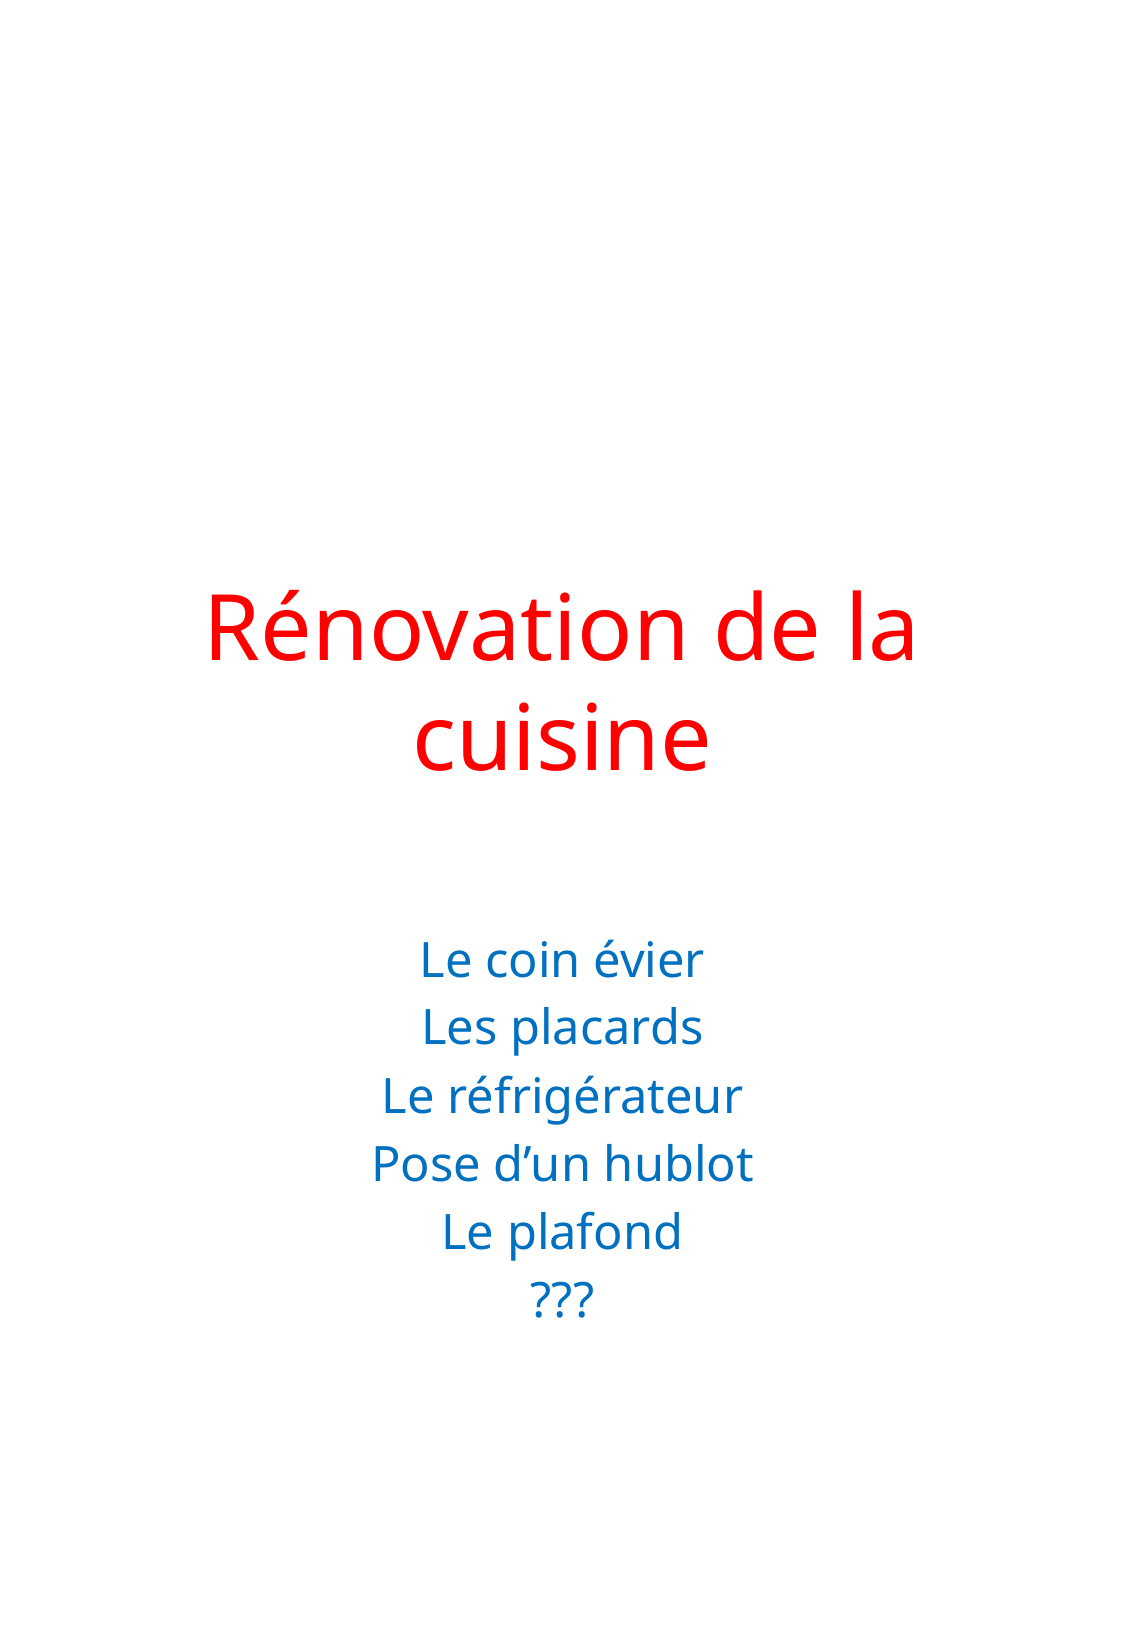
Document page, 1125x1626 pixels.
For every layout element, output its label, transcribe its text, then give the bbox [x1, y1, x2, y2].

title Rénovation de la cuisine [84, 504, 1041, 854]
subtitle Le coin évier Les placards Le réfrigérateur Pose d’un hublot Le plafond ??? [168, 920, 957, 1337]
